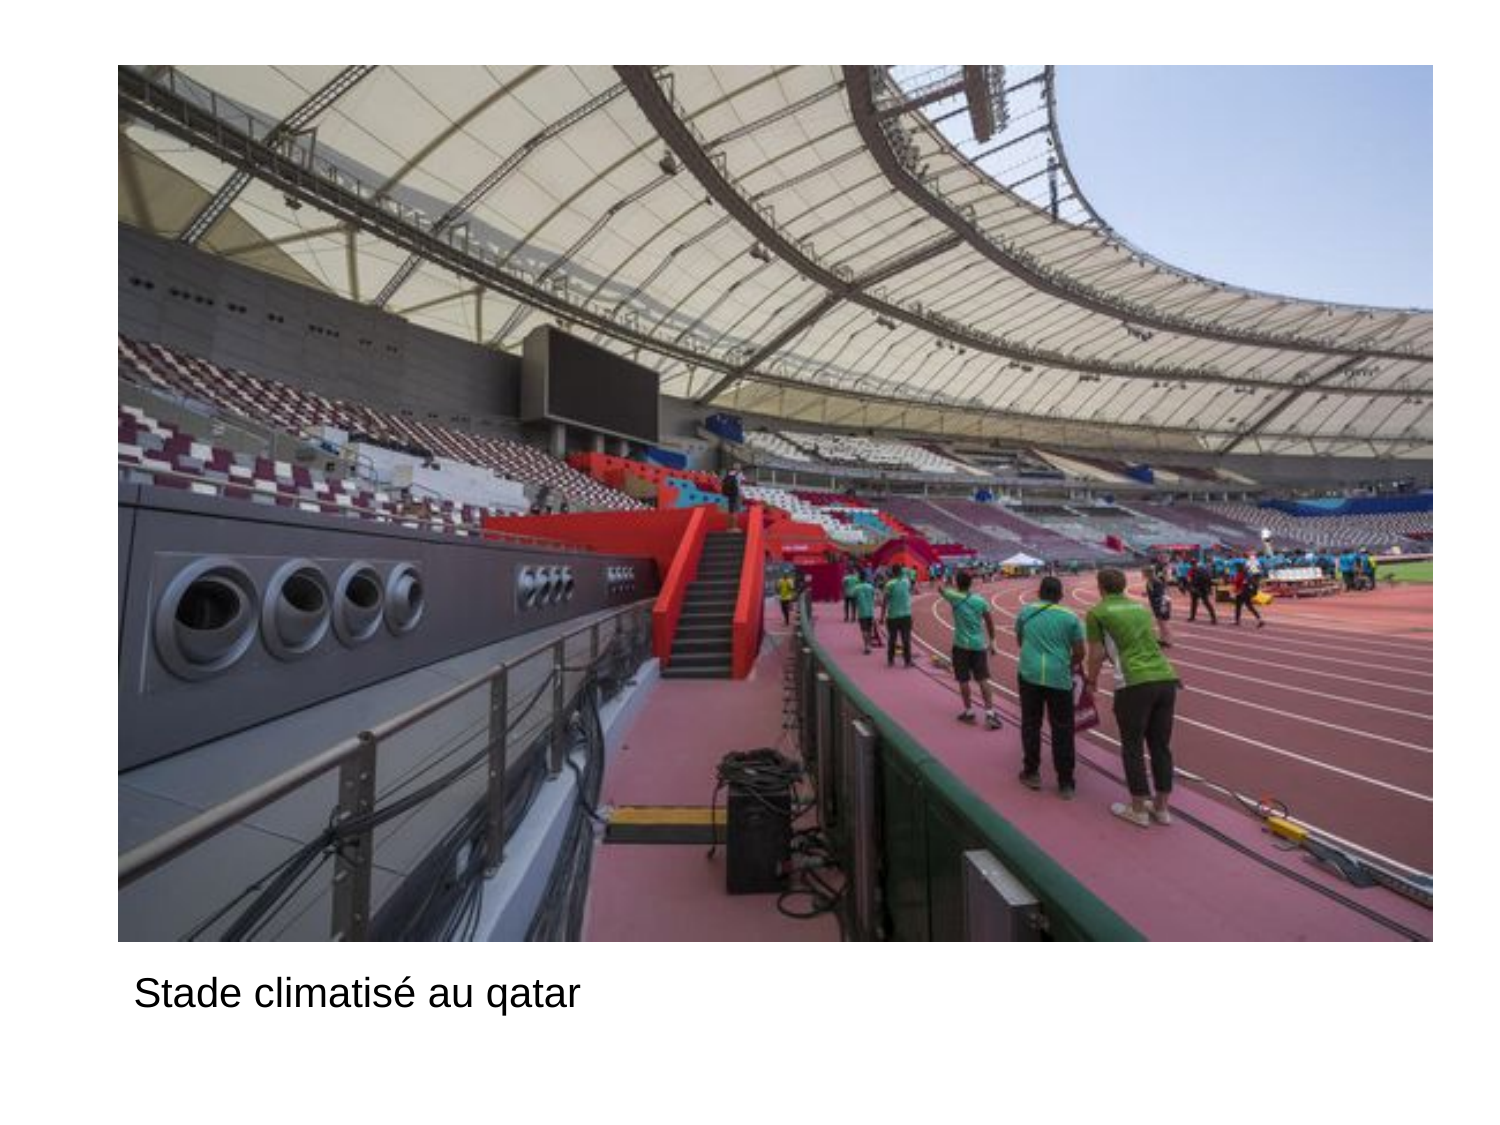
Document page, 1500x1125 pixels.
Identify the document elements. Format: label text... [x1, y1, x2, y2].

text_box Stade climatisé au qatar [118, 958, 637, 1023]
picture [118, 65, 1433, 942]
